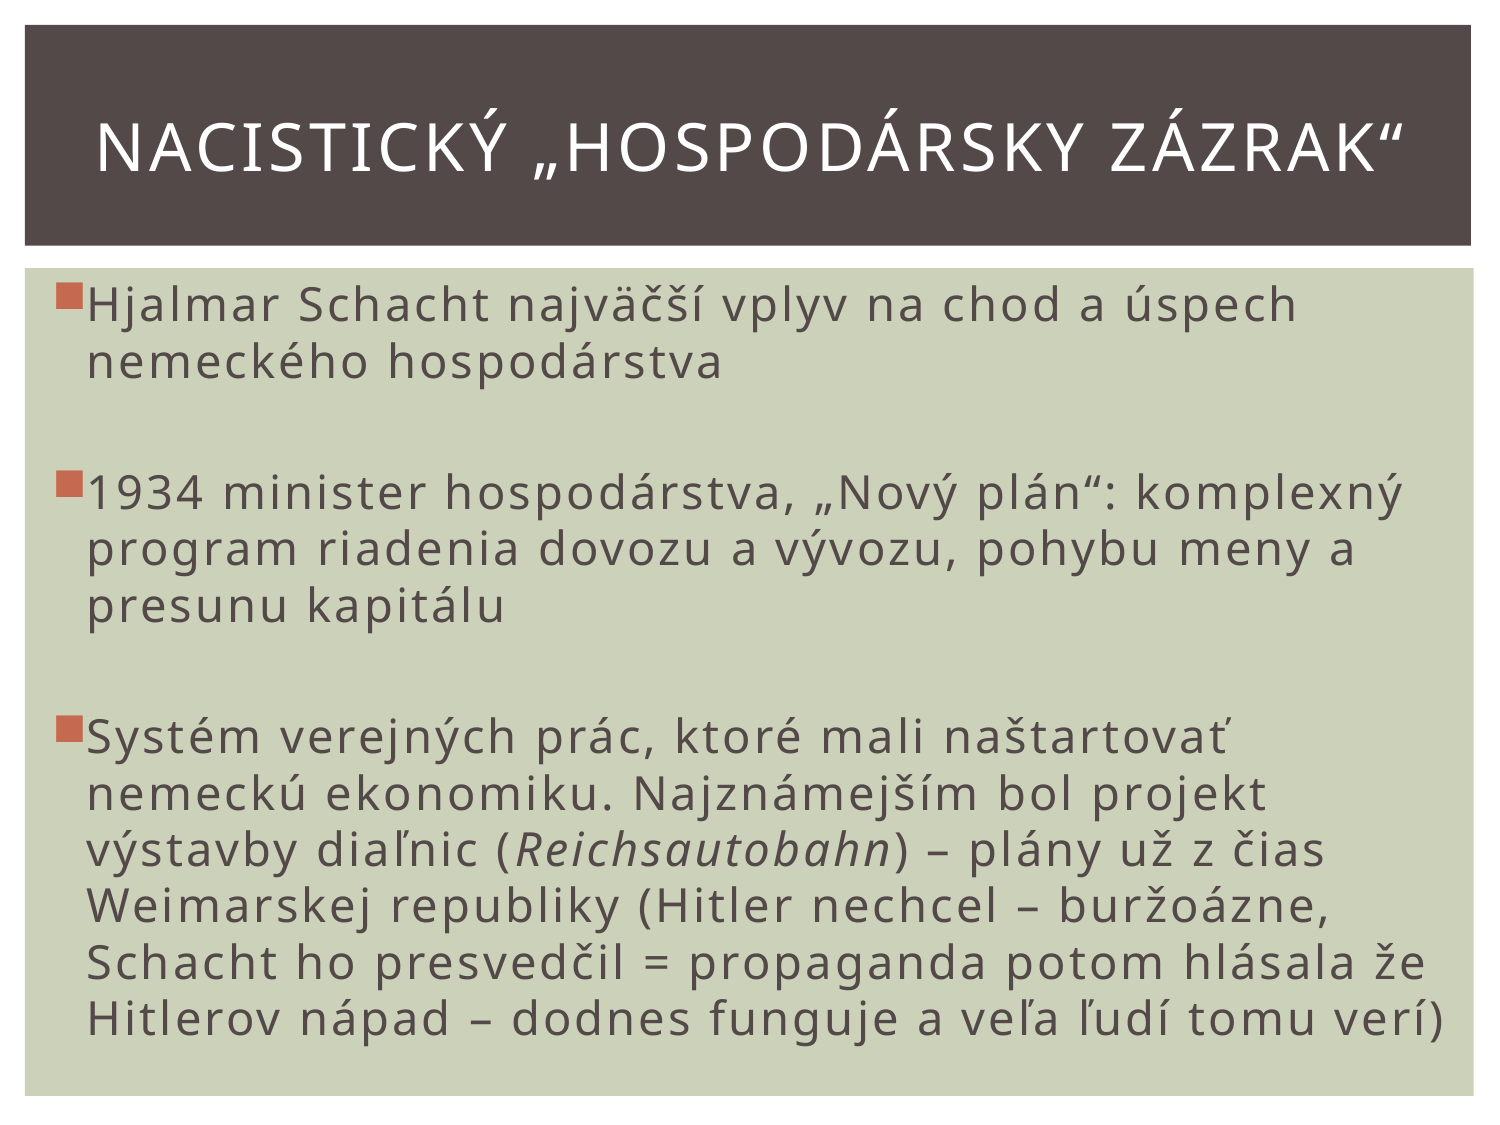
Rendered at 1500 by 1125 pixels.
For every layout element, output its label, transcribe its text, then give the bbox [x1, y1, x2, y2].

title Nacistický „hospodársky zázrak“ [62, 58, 1438, 232]
list Hjalmar Schacht najväčší vplyv na chod a úspech nemeckého hospodárstva 1934 minister hospodárstva, „Nový plán“: komplexný program riadenia dovozu a vývozu, pohybu meny a presunu kapitálu Systém verejných prác, ktoré mali naštartovať nemeckú ekonomiku. Najznámejším bol projekt výstavby diaľnic (Reichsautobahn) – plány už z čias Weimarskej republiky (Hitler nechcel – buržoázne, Schacht ho presvedčil = propaganda potom hlásala že Hitlerov nápad – dodnes funguje a veľa ľudí tomu verí) [29, 267, 1483, 1094]
